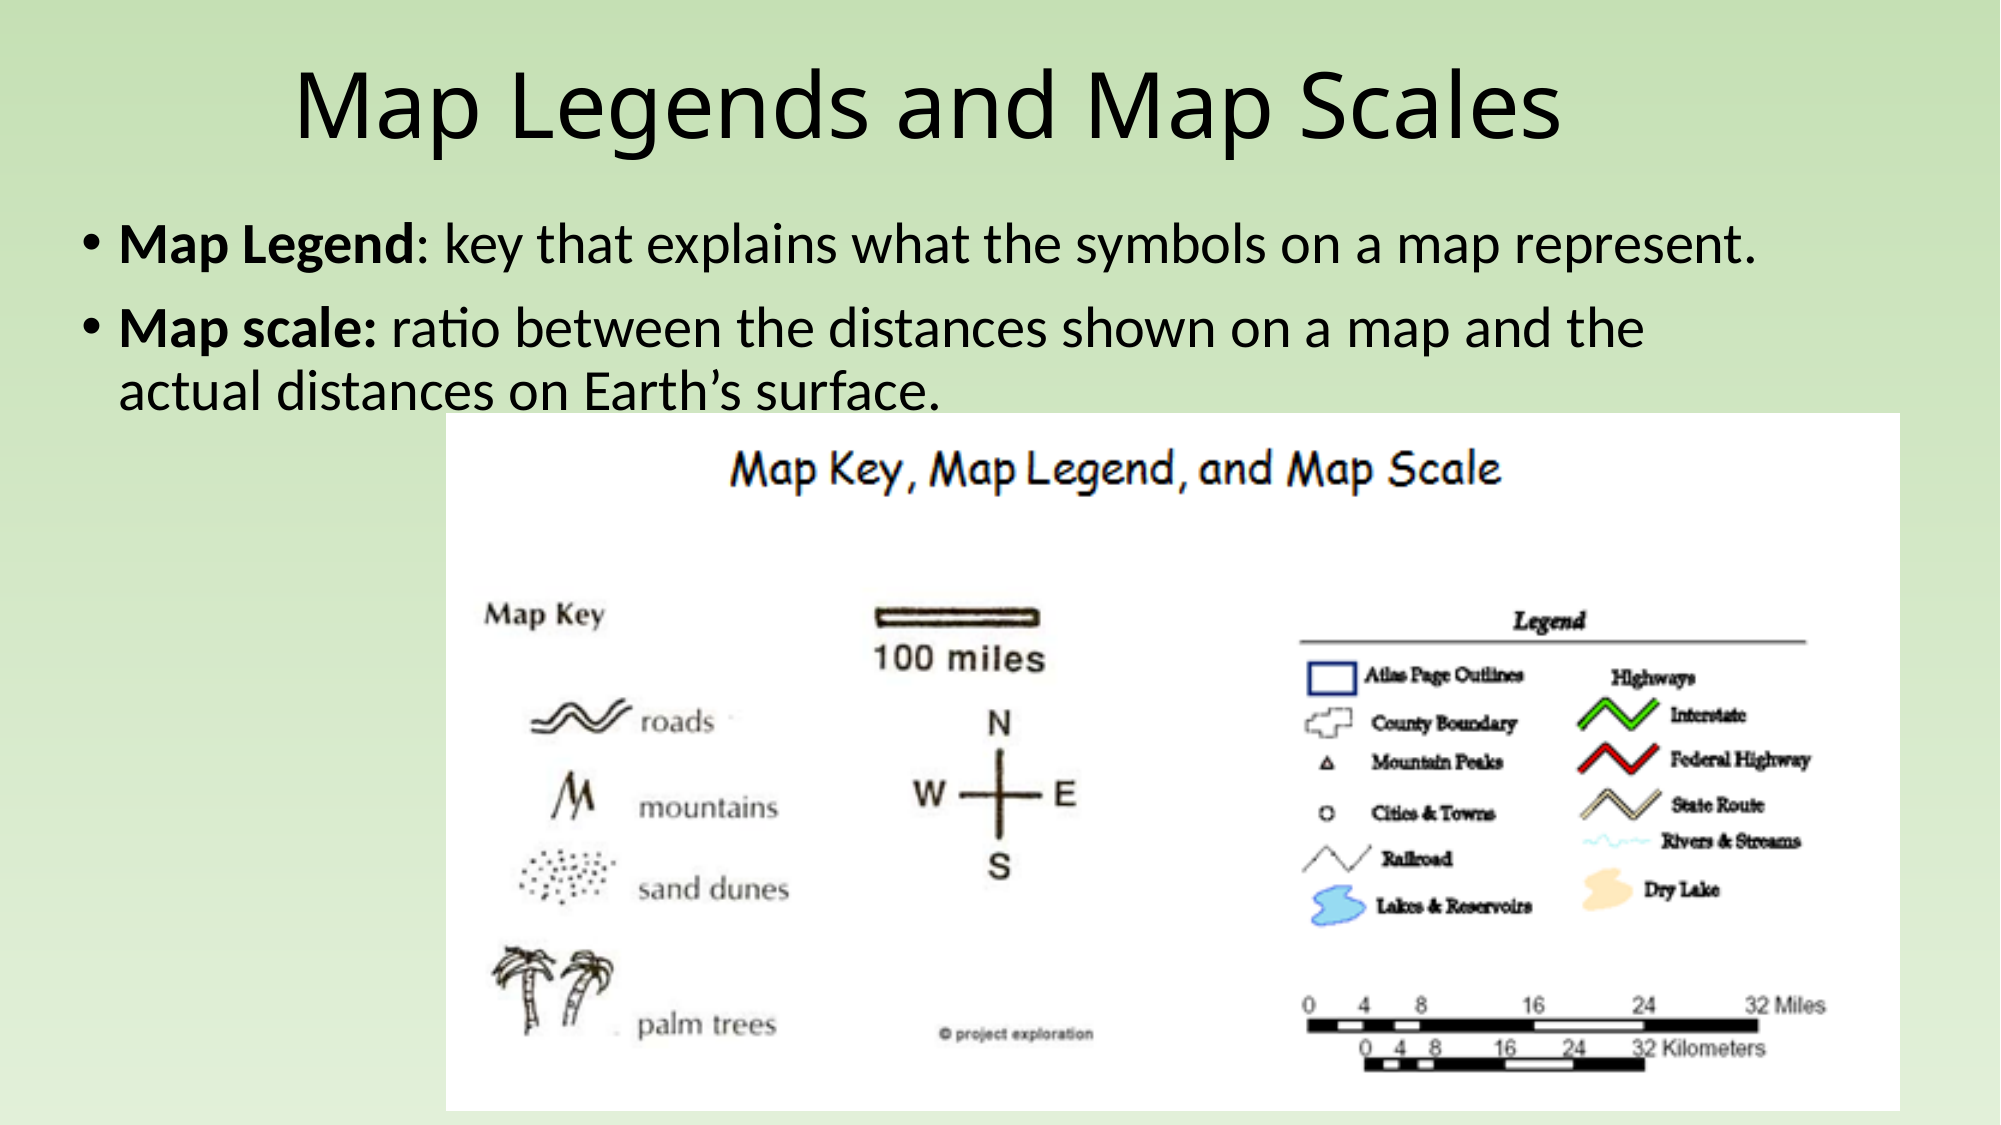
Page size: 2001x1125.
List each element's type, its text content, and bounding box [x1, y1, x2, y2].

picture [446, 413, 1900, 1112]
list Map Legend: key that explains what the symbols on a map represent. Map scale: ratio between the distances shown on a map and the actual distances on Earth’s surface. [66, 205, 1792, 920]
title Map Legends and Map Scales [66, 0, 1792, 205]
